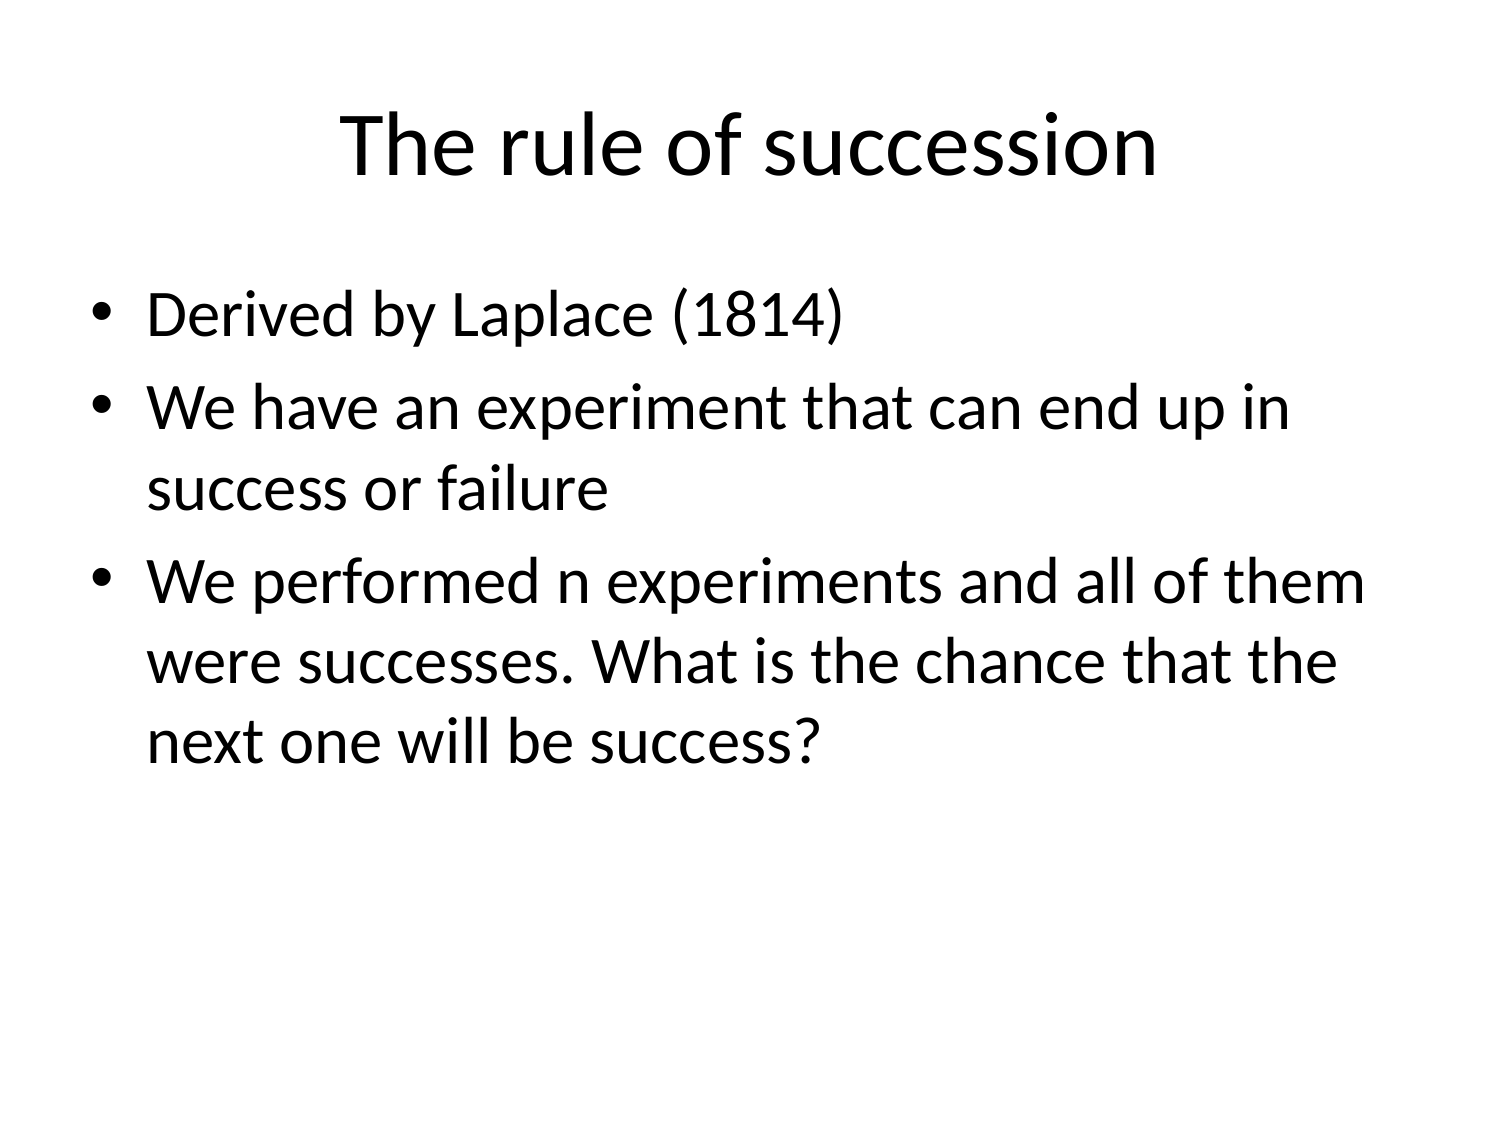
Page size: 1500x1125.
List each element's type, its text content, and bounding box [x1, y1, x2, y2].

title The rule of succession [75, 45, 1425, 233]
list Derived by Laplace (1814) We have an experiment that can end up in success or failure We performed n experiments and all of them were successes. What is the chance that the next one will be success? [75, 262, 1425, 1005]
